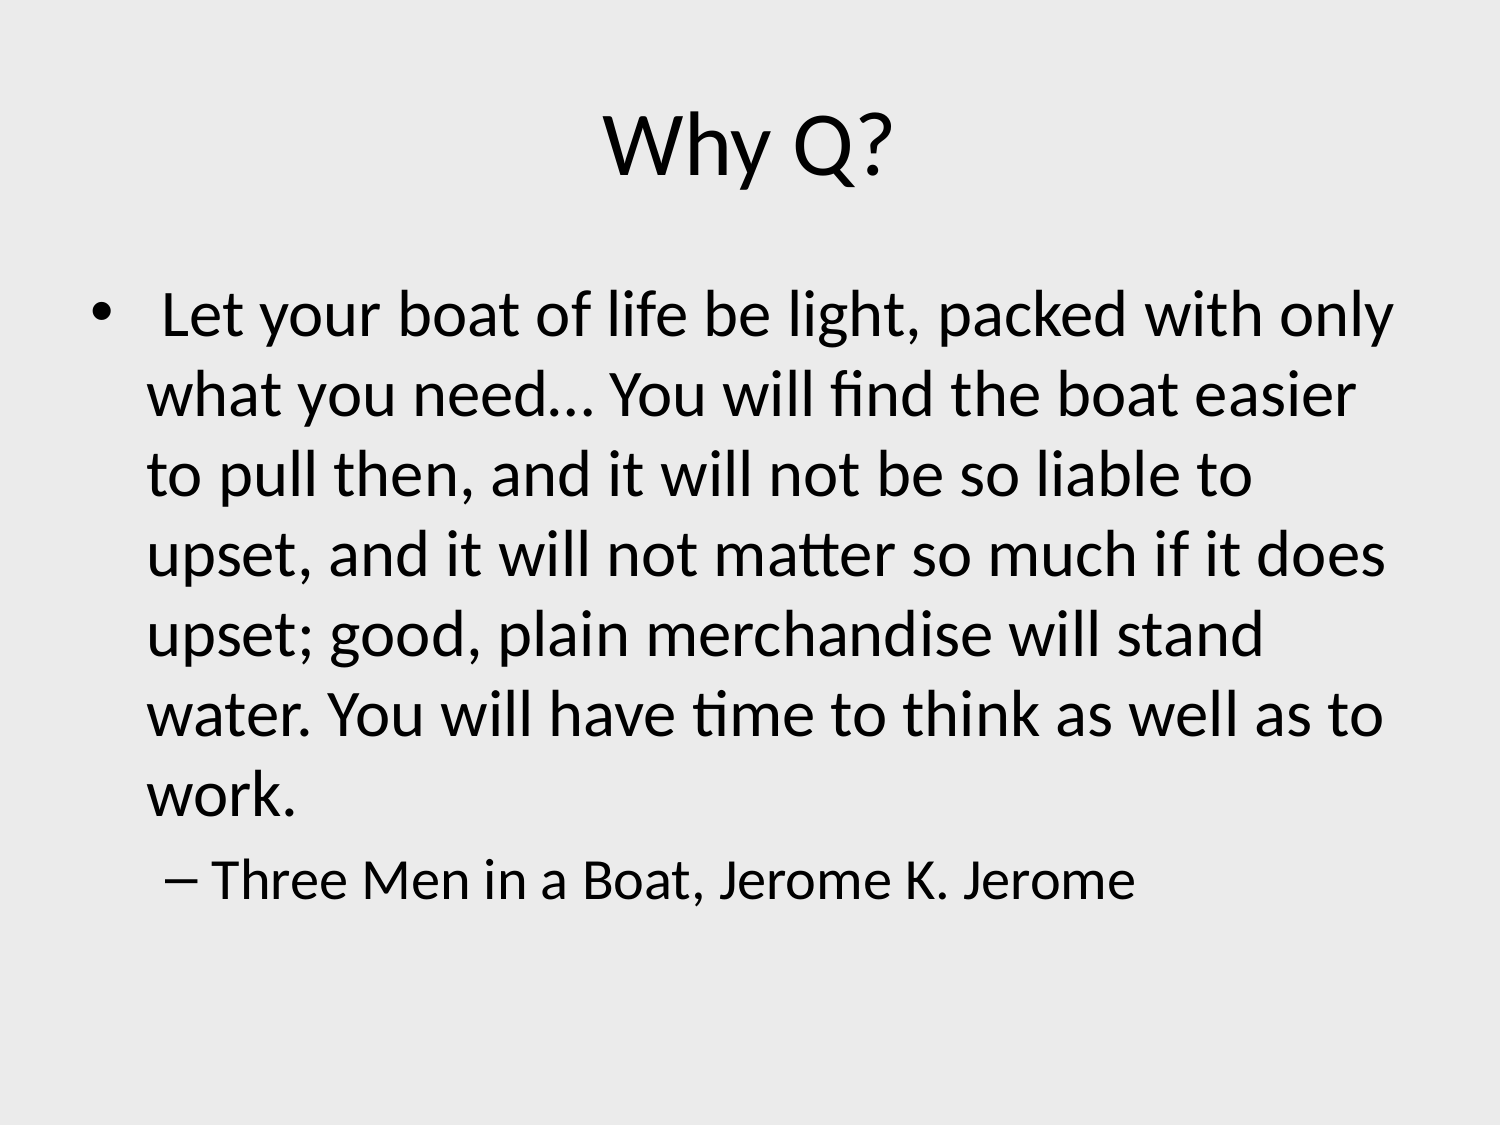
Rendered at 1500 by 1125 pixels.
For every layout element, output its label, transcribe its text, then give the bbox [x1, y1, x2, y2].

title Why Q? [75, 45, 1425, 233]
list Let your boat of life be light, packed with only what you need… You will find the boat easier to pull then, and it will not be so liable to upset, and it will not matter so much if it does upset; good, plain merchandise will stand water. You will have time to think as well as to work. Three Men in a Boat, Jerome K. Jerome [75, 262, 1425, 1005]
